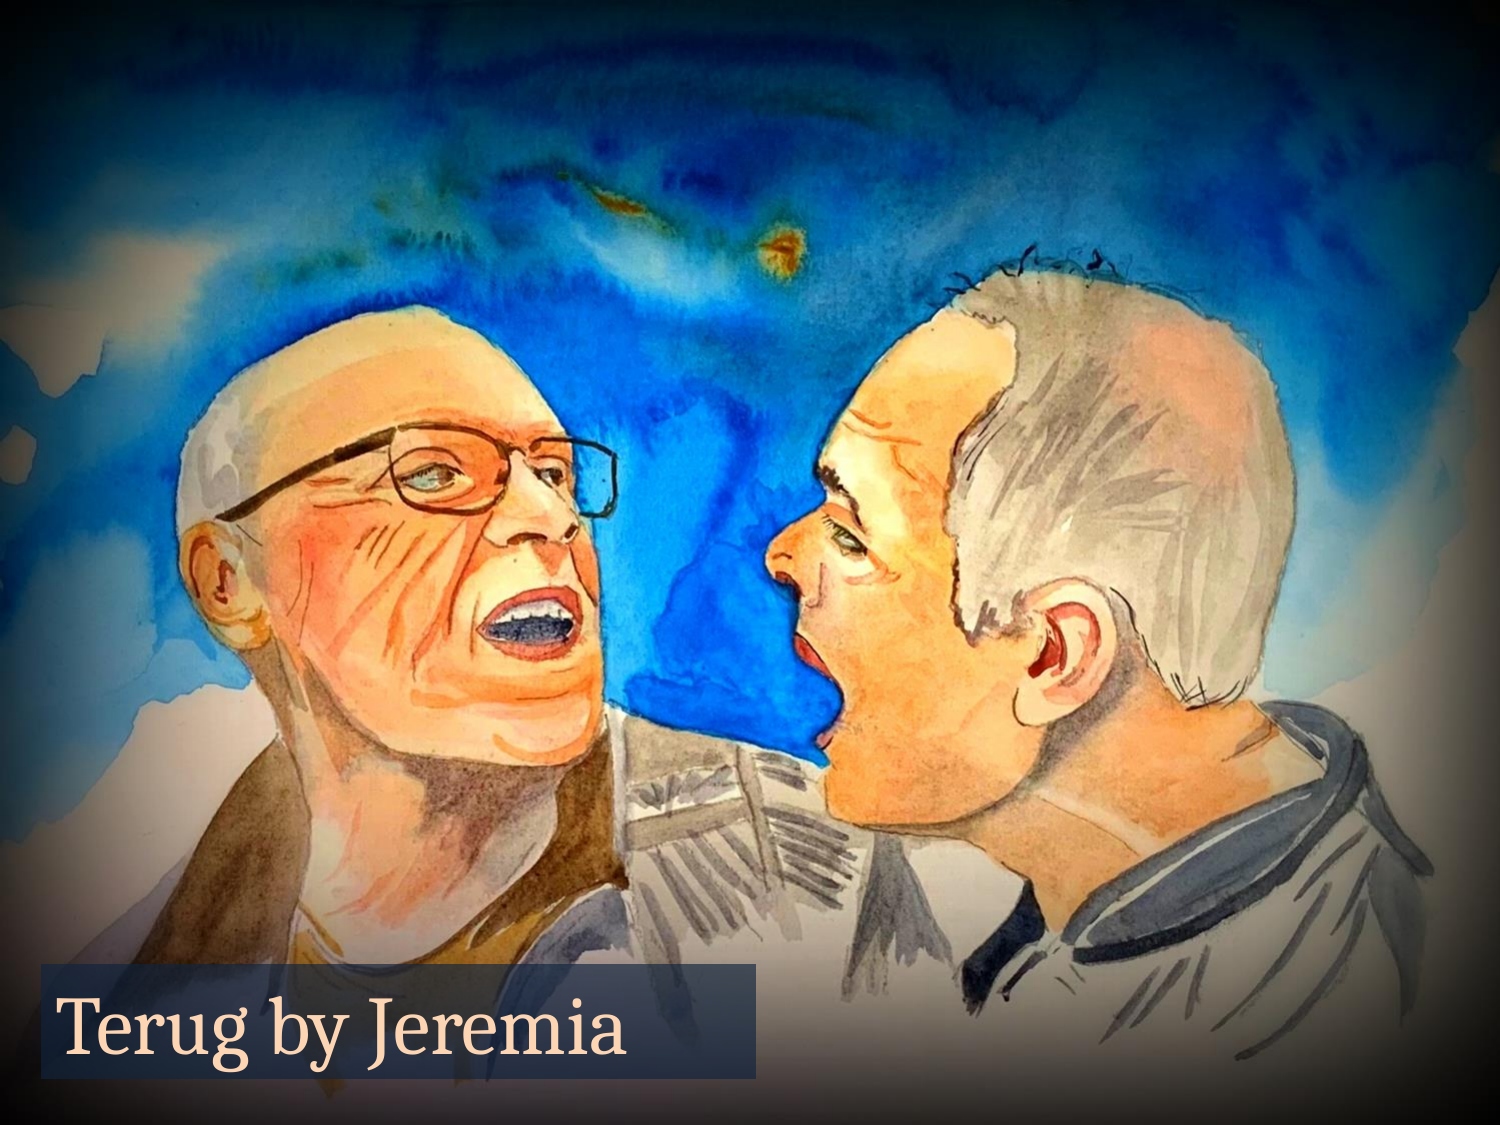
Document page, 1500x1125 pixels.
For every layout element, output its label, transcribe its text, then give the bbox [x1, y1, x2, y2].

text_box Terug by Jeremia [41, 964, 756, 1079]
picture [0, 0, 1500, 1125]
